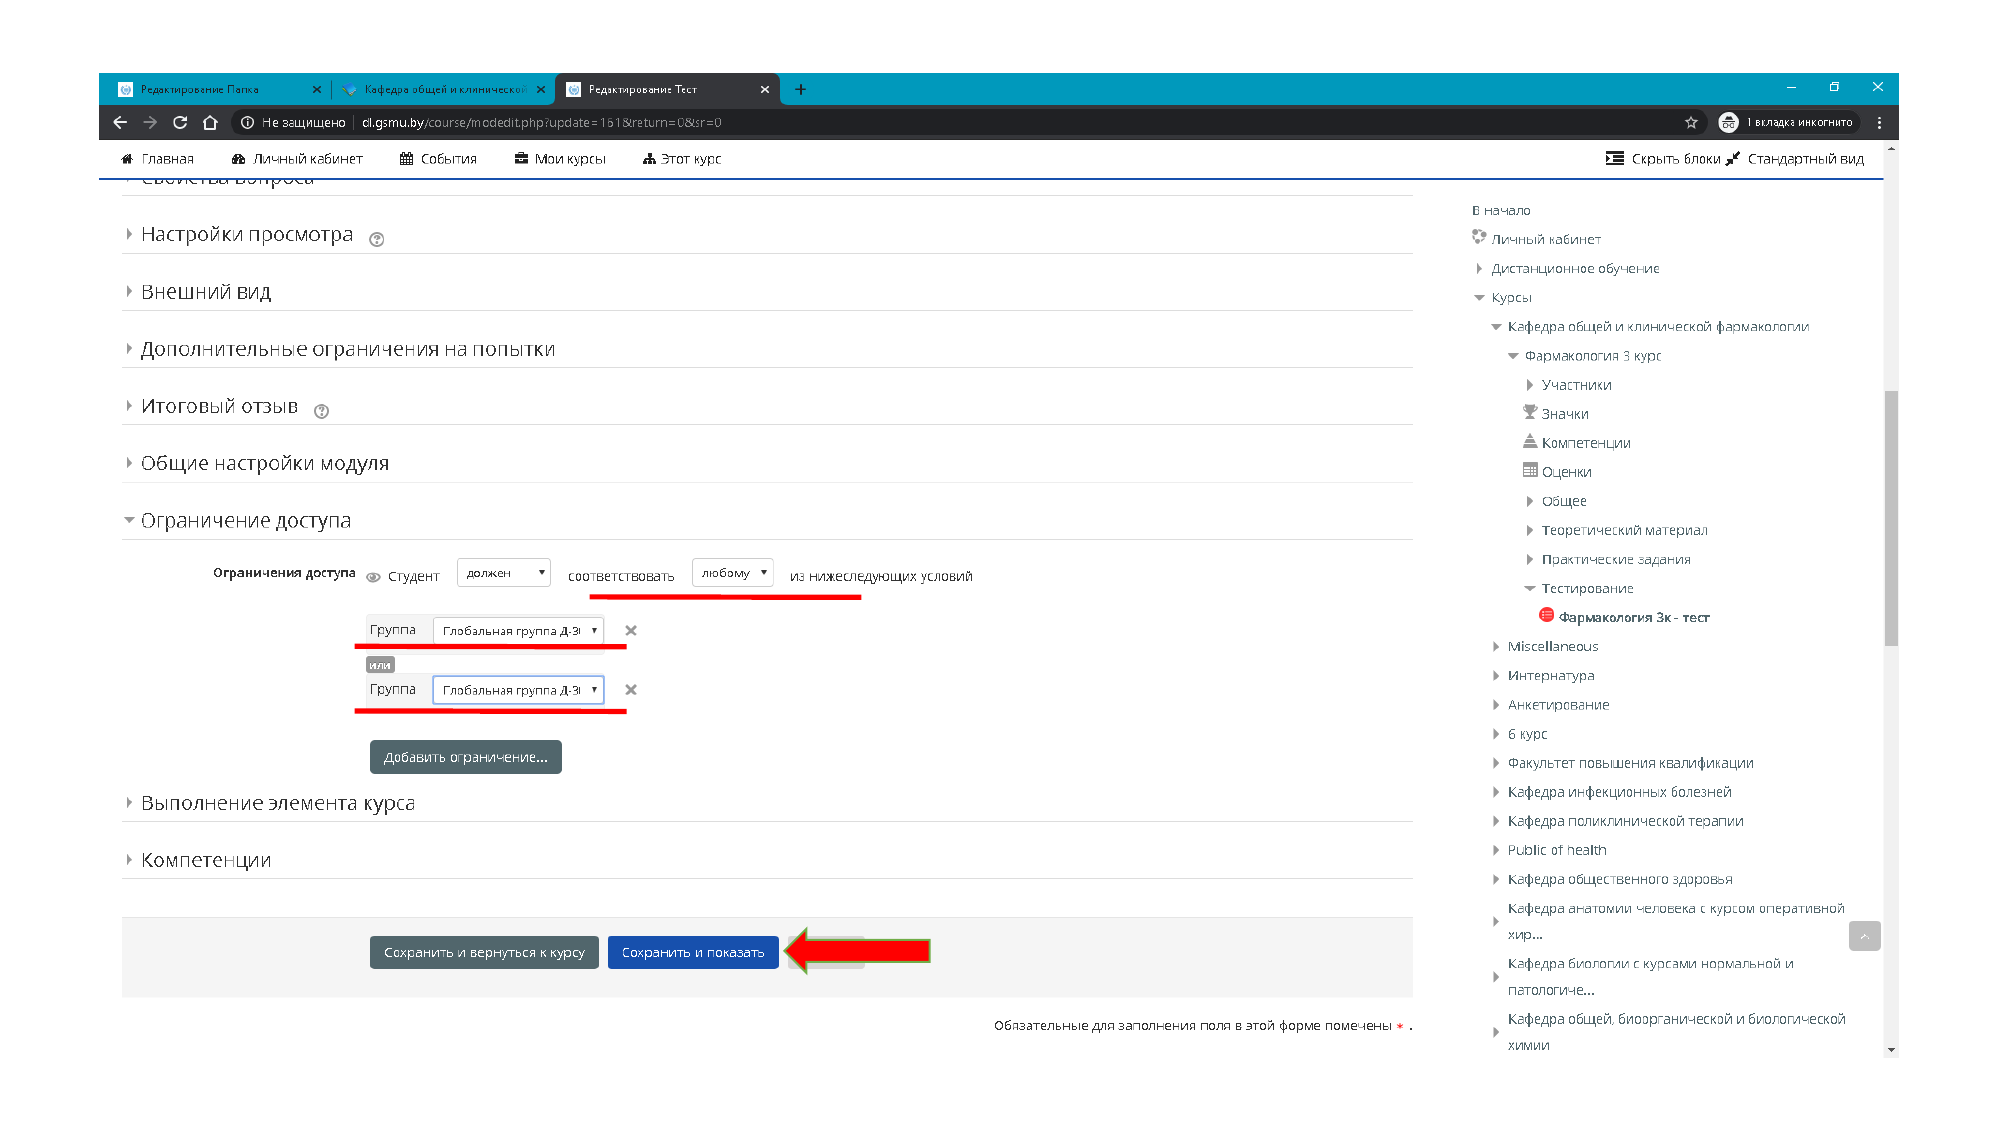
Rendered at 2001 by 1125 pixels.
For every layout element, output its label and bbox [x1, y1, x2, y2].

list [99, 73, 1899, 1058]
